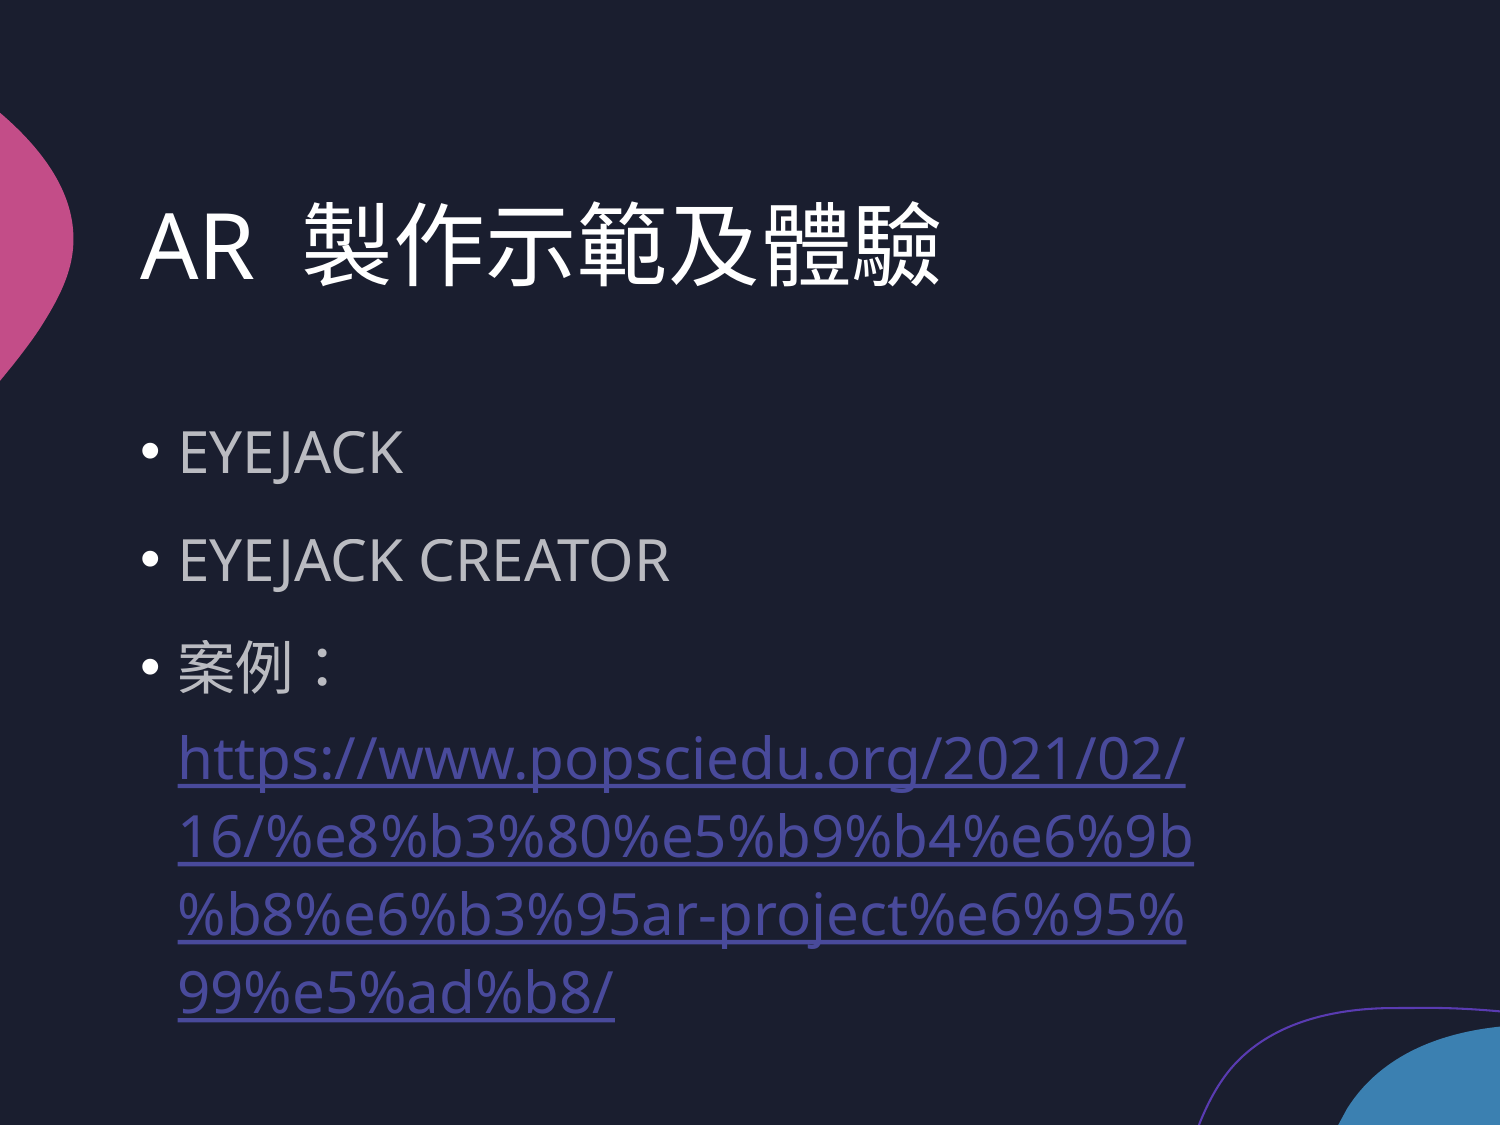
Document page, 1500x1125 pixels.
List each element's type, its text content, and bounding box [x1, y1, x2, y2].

list EYEJACK EYEJACK CREATOR 案例：https://www.popsciedu.org/2021/02/16/%e8%b3%80%e5%b9%b4%e6%9b%b8%e6%b3%95ar-project%e6%95%99%e5%ad%b8/ [125, 390, 1214, 1017]
title AR 製作示範及體驗 [125, 125, 1500, 375]
